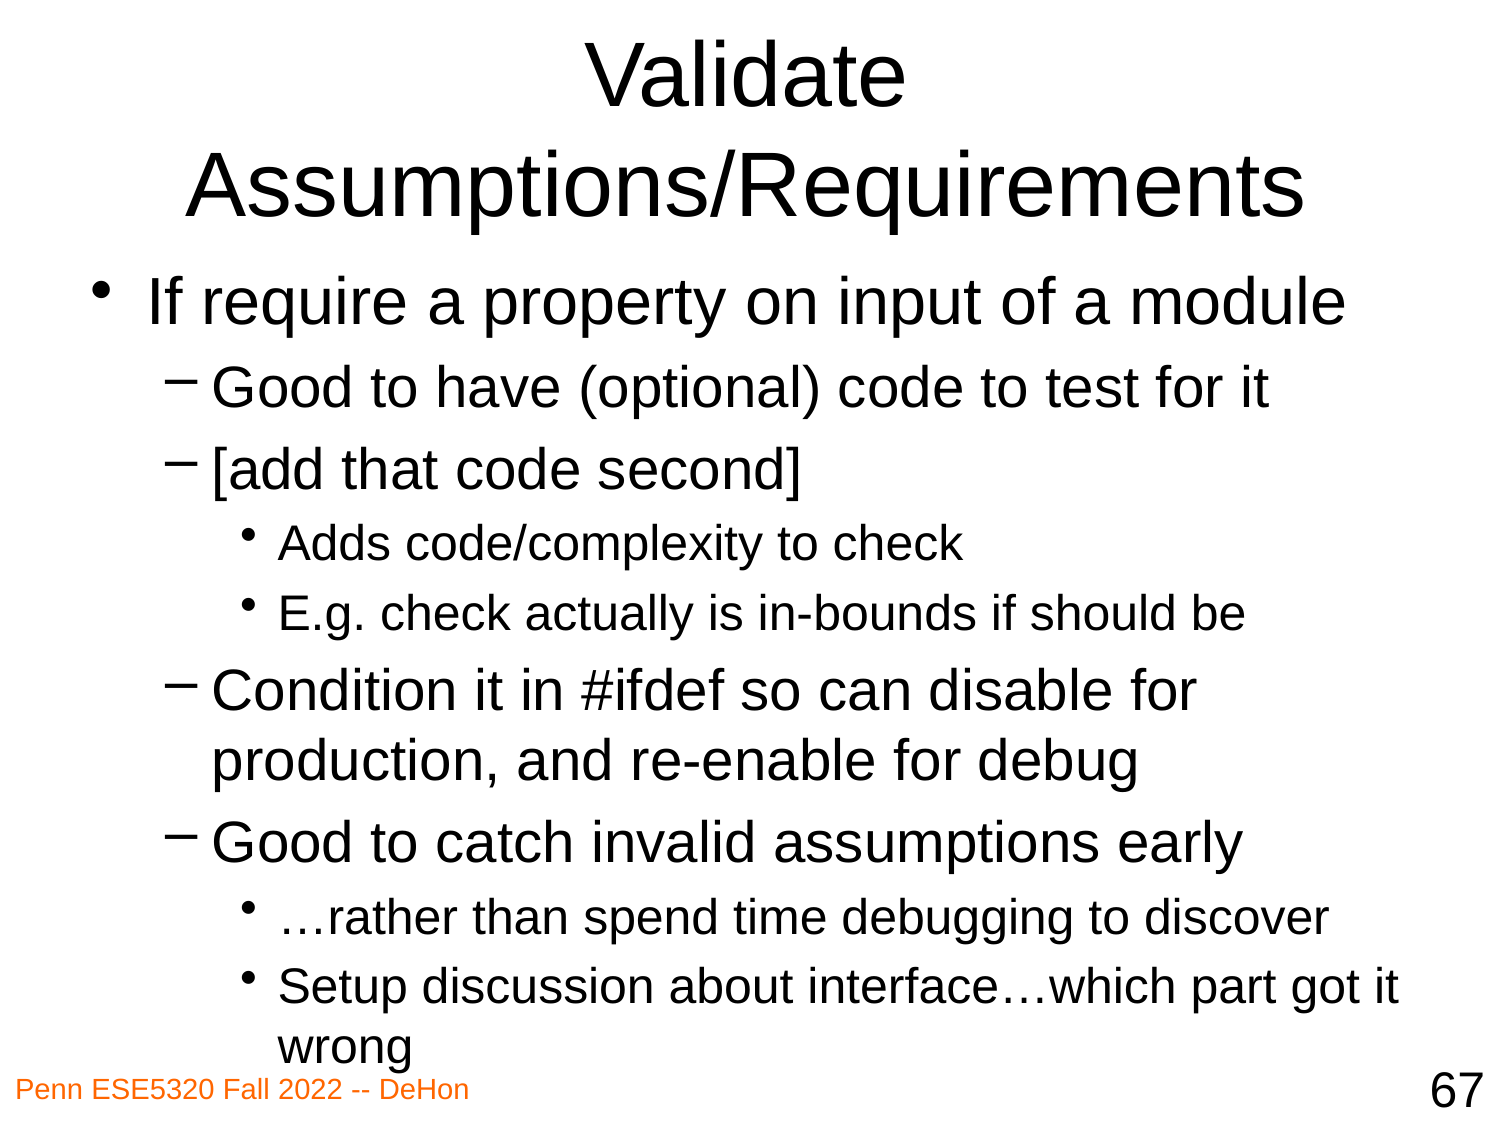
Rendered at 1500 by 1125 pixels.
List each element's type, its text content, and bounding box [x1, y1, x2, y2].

title Validate Assumptions/Requirements [109, 30, 1385, 219]
slide_number Penn ESE5320 Fall 2022 -- DeHon [0, 1062, 576, 1125]
list If require a property on input of a module Good to have (optional) code to test for it [add that code second] Adds code/complexity to check E.g. check actually is in-bounds if should be Condition it in #ifdef so can disable for production, and re-enable for debug Good to catch invalid assumptions early …rather than spend time debugging to discover Setup discussion about interface…which part got it wrong [74, 249, 1463, 926]
slide_number 67 [1187, 1049, 1500, 1125]
